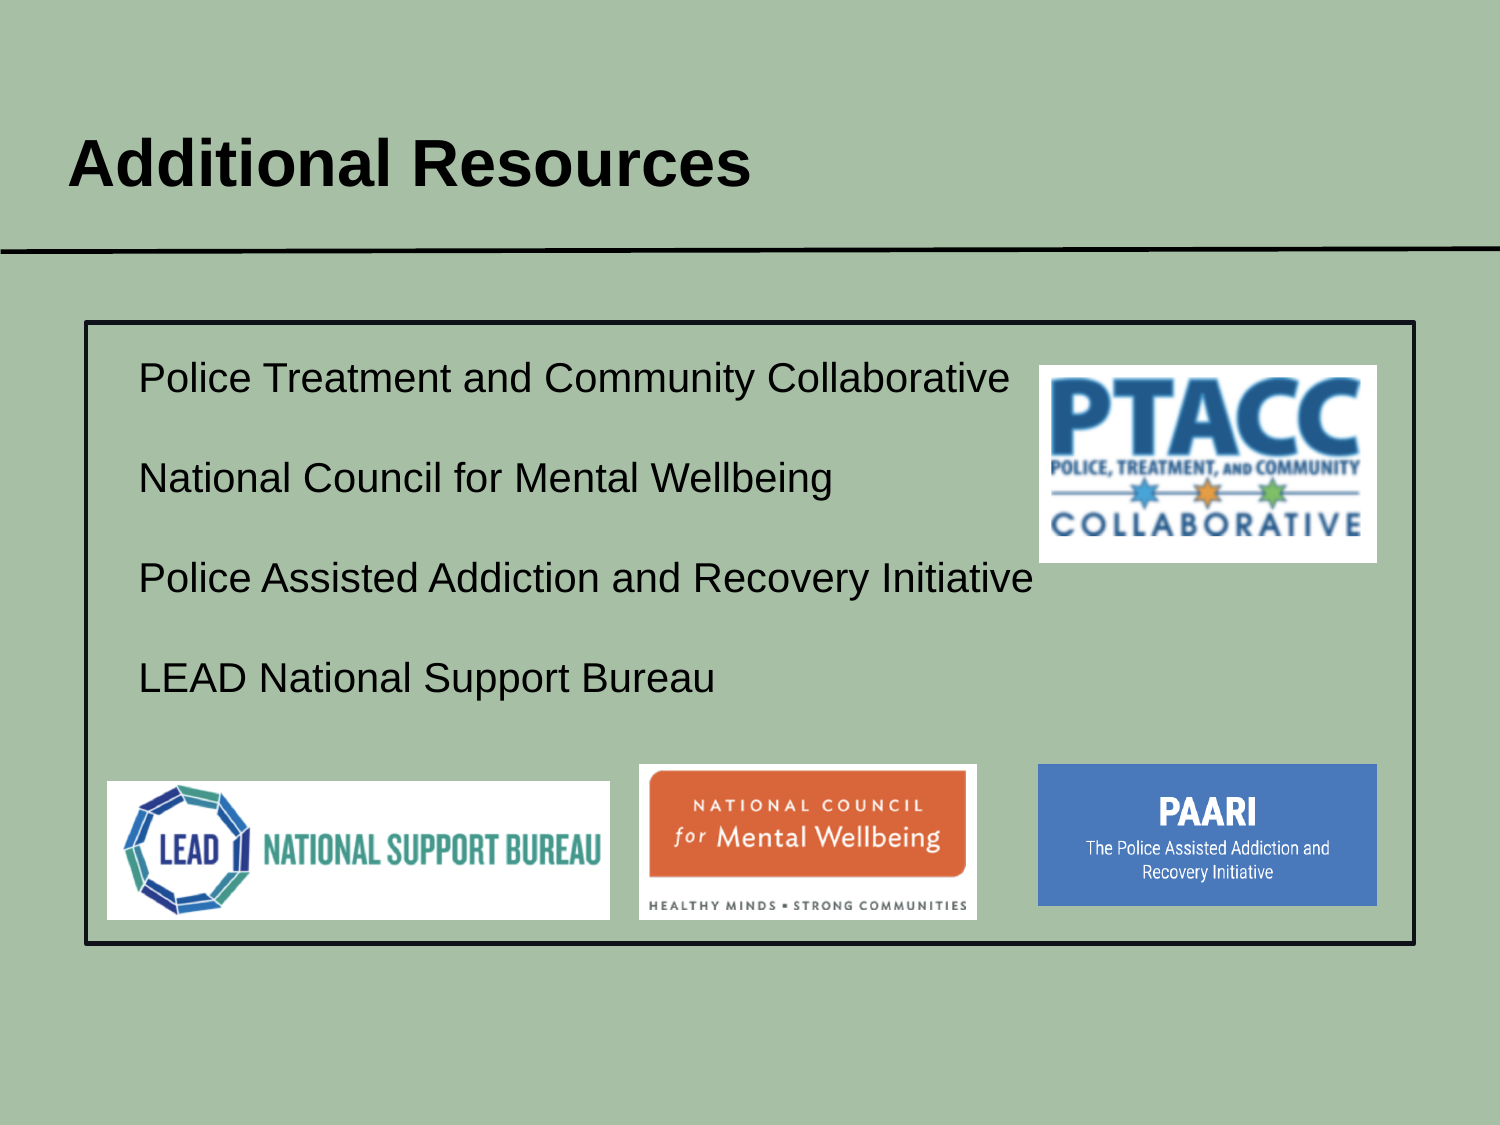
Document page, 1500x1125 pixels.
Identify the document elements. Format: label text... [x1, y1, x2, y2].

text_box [0, 248, 1500, 252]
picture [106, 781, 610, 920]
title Additional Resources [52, 104, 992, 210]
text_box [84, 320, 1416, 946]
picture [1039, 365, 1377, 563]
picture [1038, 764, 1377, 906]
list Police Treatment and Community Collaborative National Council for Mental Wellbeing Police Assisted Addiction and Recovery Initiative LEAD National Support Bureau [100, 335, 1393, 935]
picture [639, 764, 978, 921]
